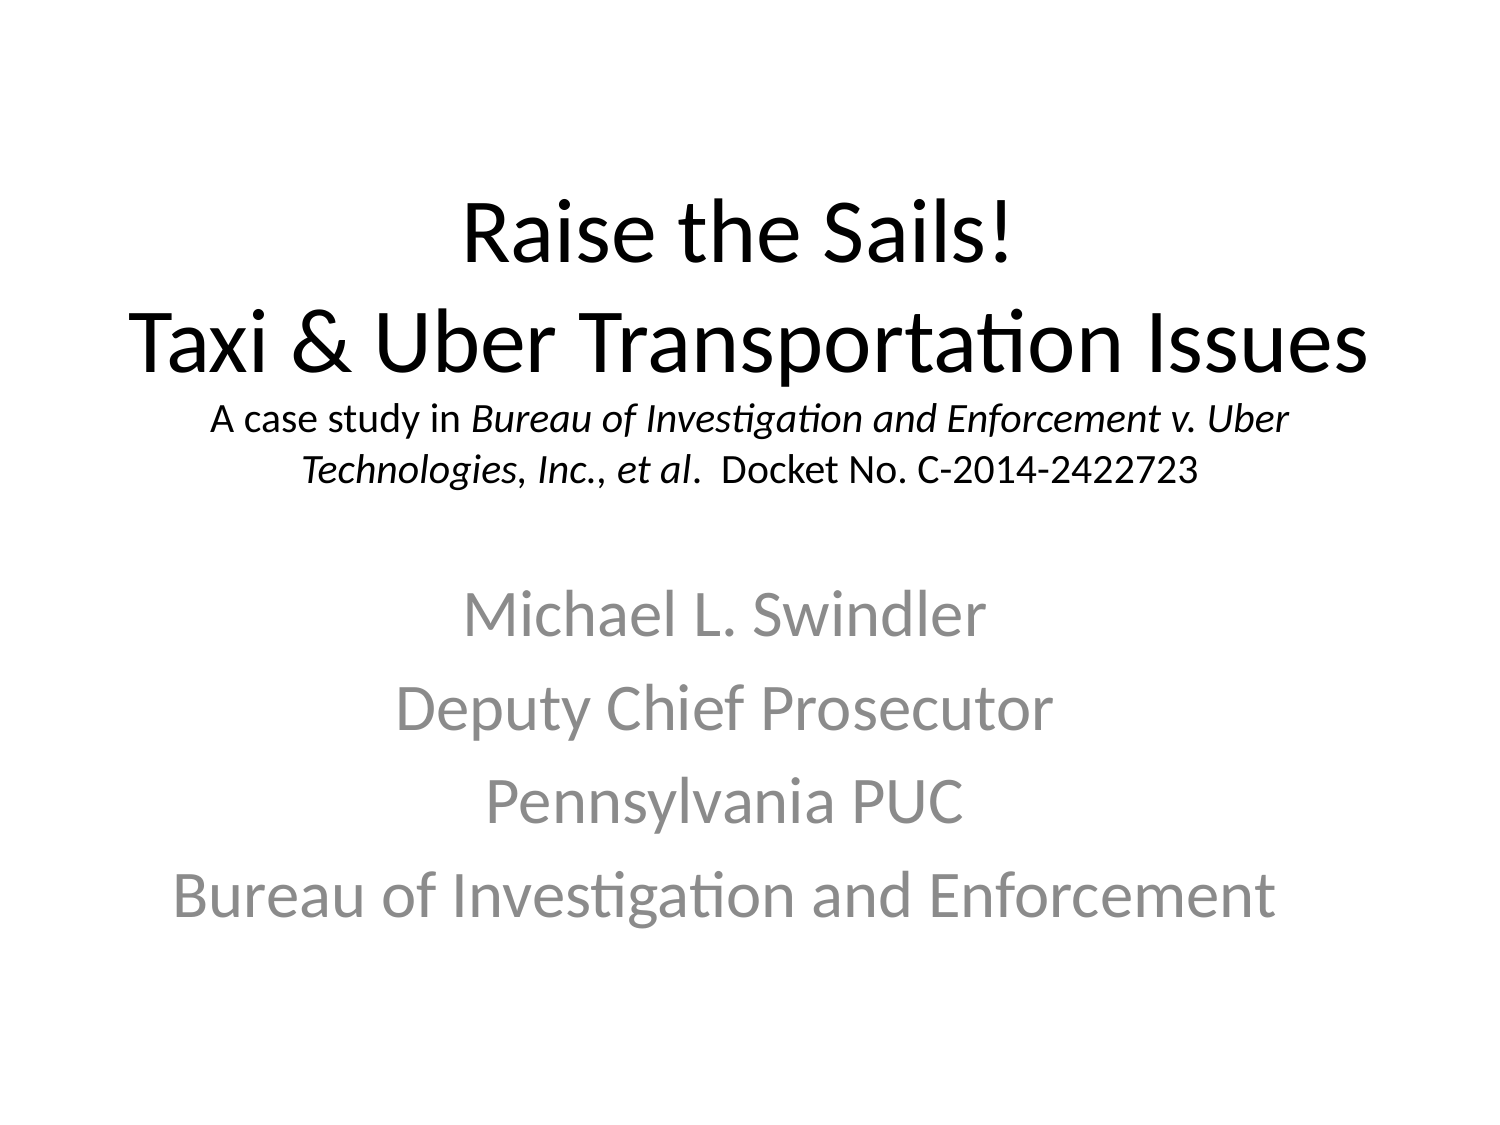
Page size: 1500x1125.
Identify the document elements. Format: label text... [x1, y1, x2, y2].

subtitle Michael L. Swindler Deputy Chief Prosecutor Pennsylvania PUC Bureau of Investigation and Enforcement [125, 562, 1325, 1000]
title Raise the Sails! Taxi & Uber Transportation Issues A case study in Bureau of Investigation and Enforcement v. Uber Technologies, Inc., et al. Docket No. C-2014-2422723 [112, 137, 1388, 525]
